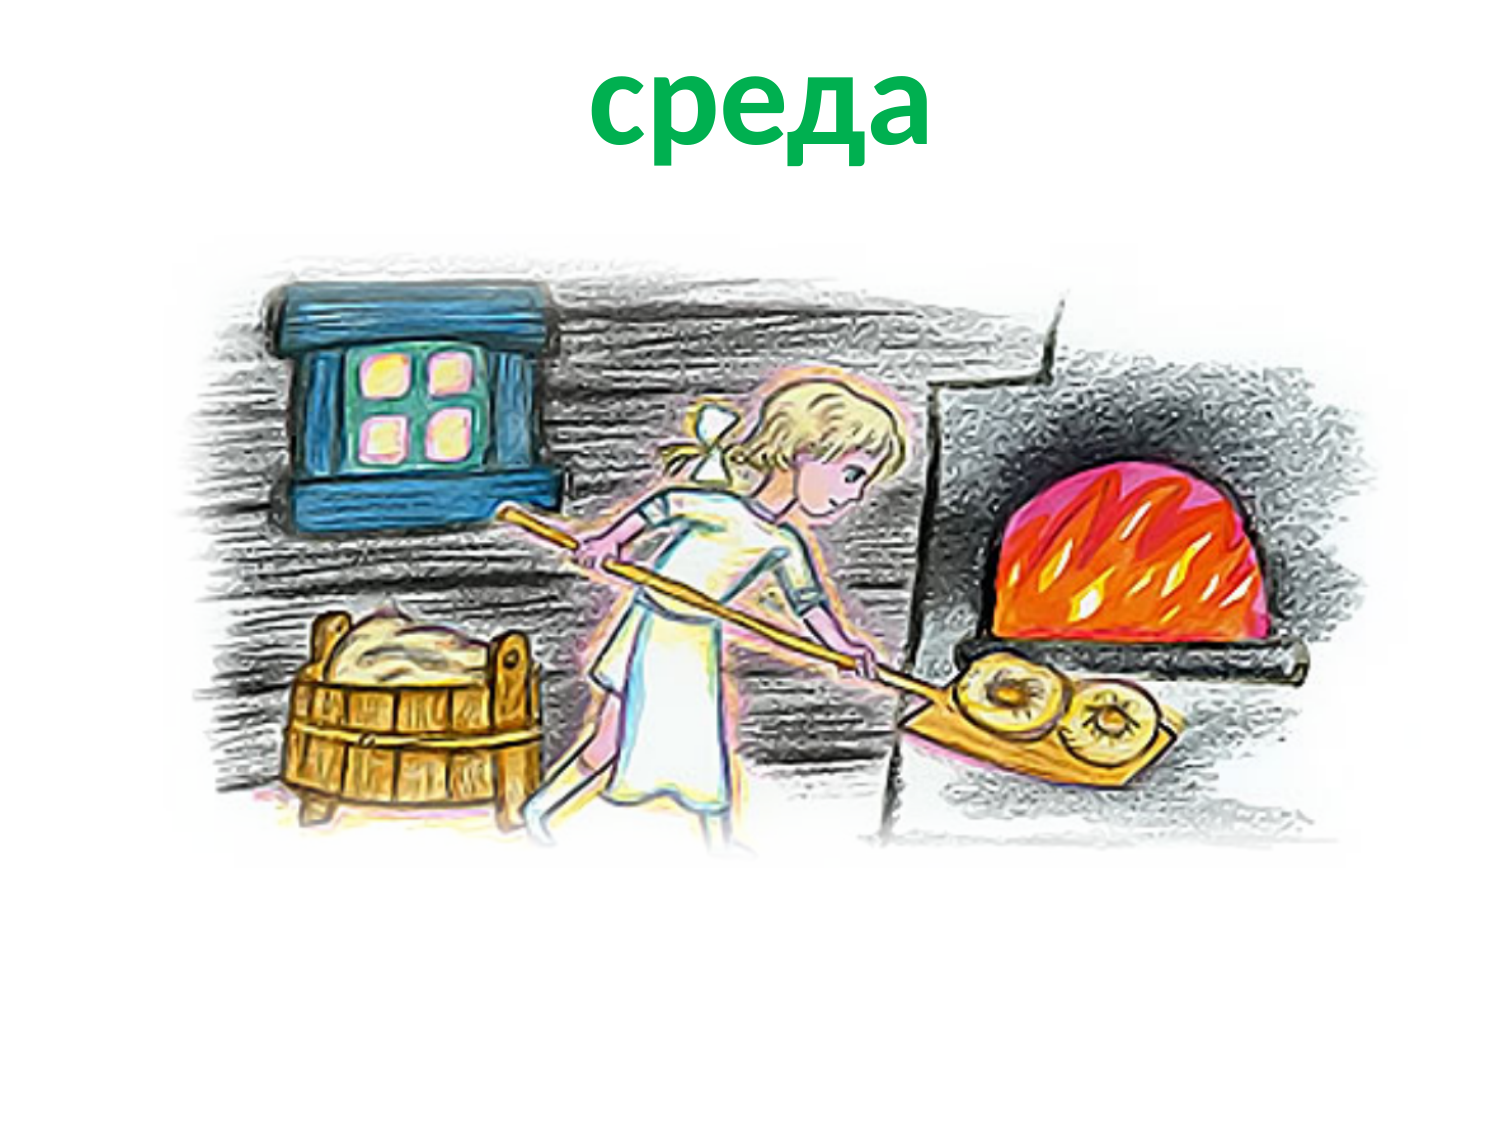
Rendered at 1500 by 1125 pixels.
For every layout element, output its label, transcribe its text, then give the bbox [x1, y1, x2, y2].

picture [159, 231, 1423, 870]
text_box среда [336, 0, 1187, 180]
